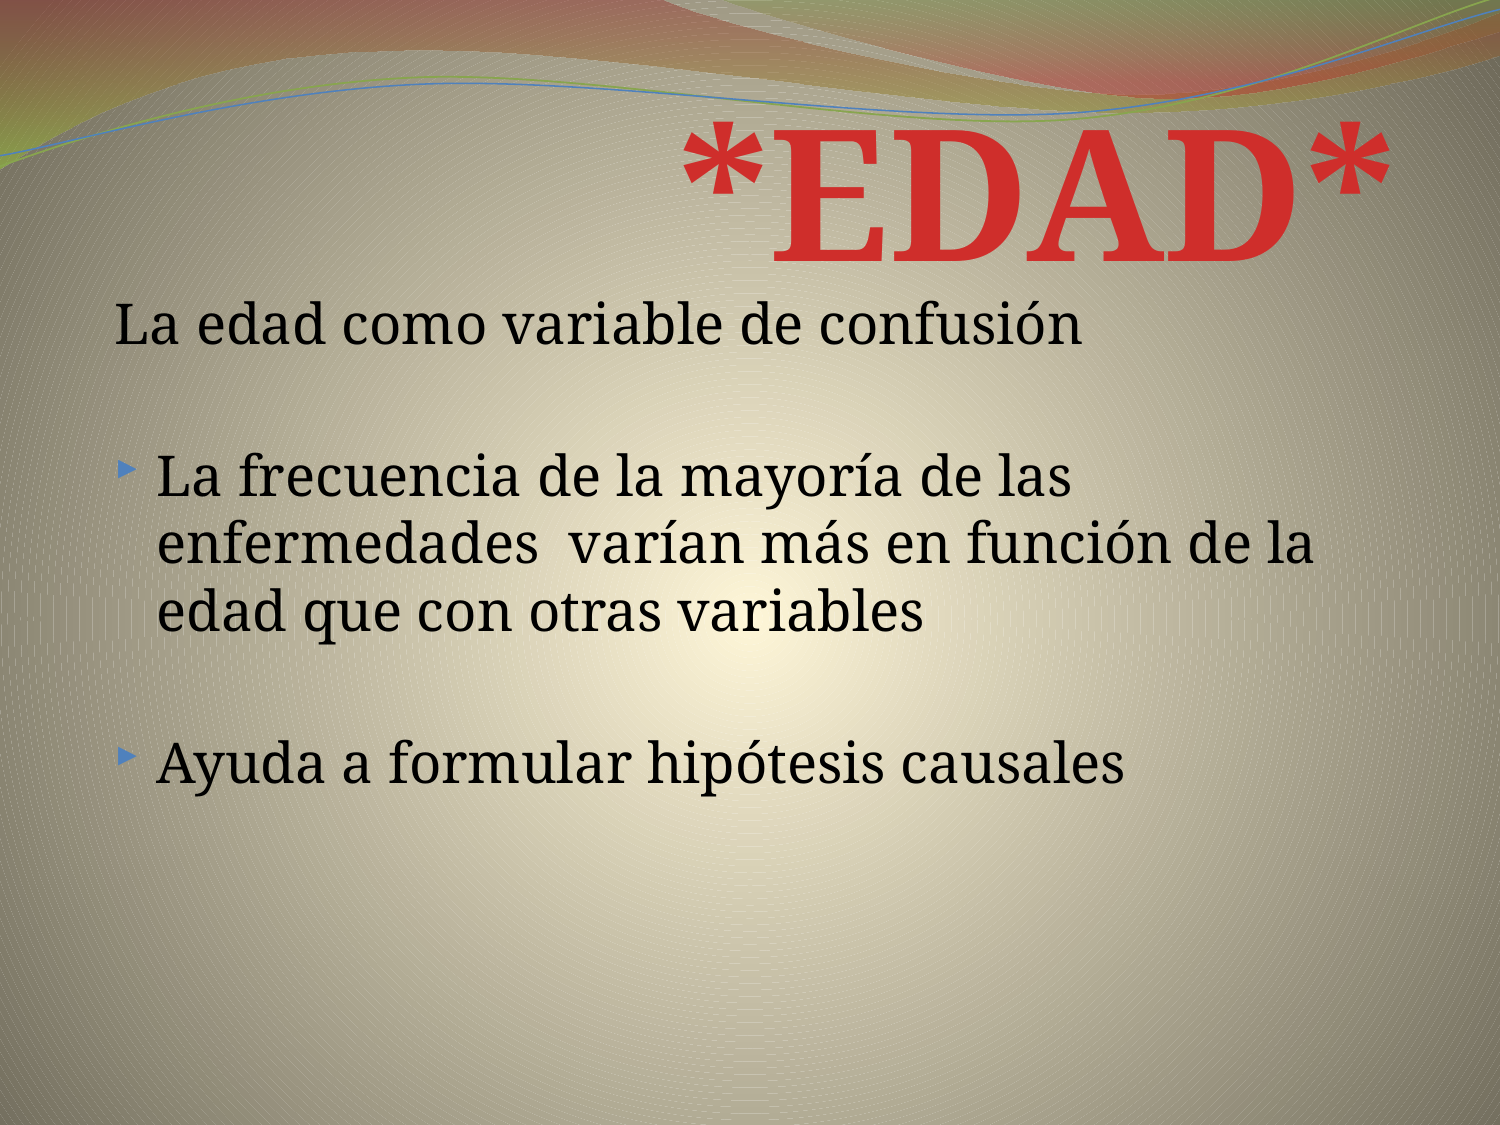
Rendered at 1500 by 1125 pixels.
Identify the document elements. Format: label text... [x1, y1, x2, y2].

text_box La edad como variable de confusión La frecuencia de la mayoría de las enfermedades varían más en función de la edad que con otras variables Ayuda a formular hipótesis causales [81, 281, 1432, 1024]
text_box *EDAD* [662, 70, 1412, 281]
